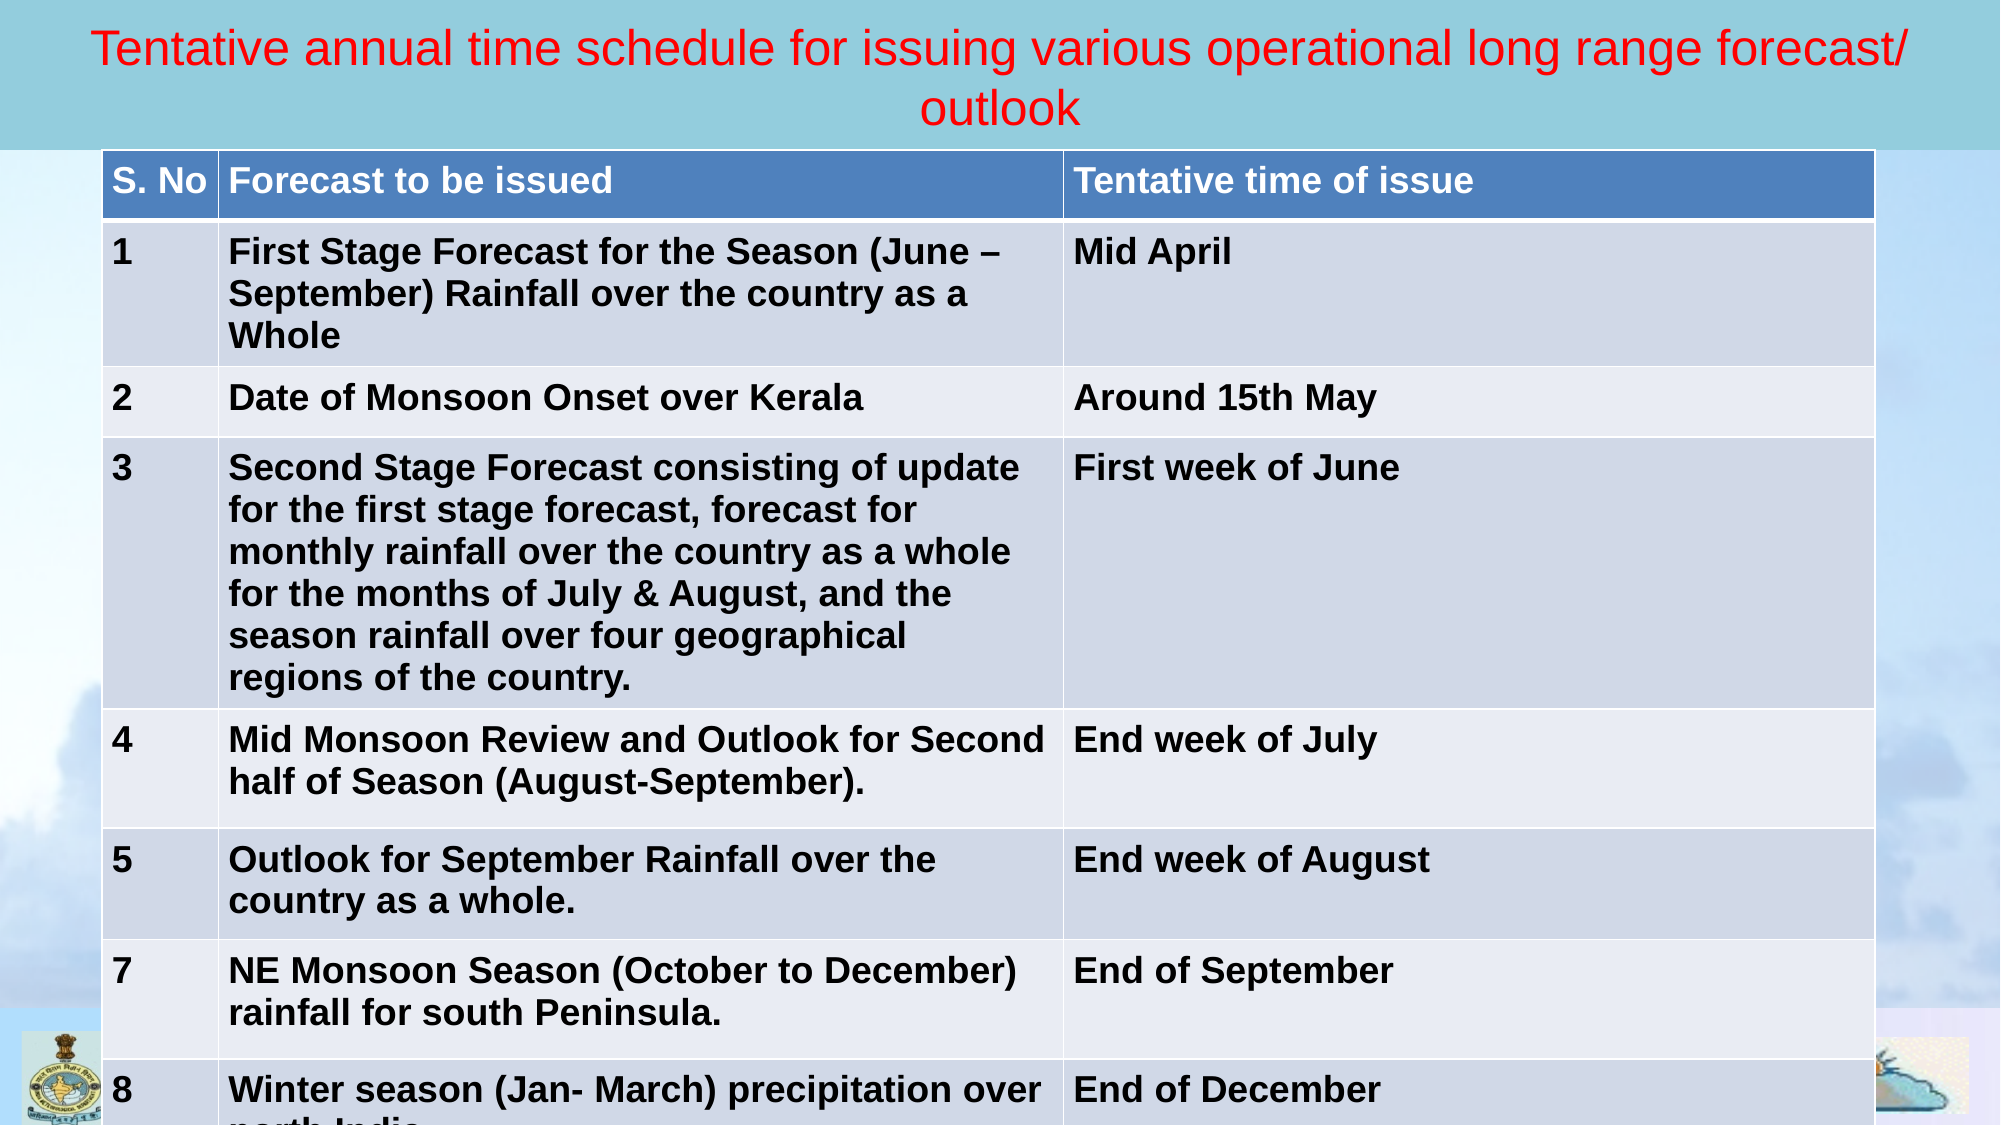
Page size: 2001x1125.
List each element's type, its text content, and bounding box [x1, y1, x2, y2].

table_cell End week of July [1064, 710, 1874, 827]
table_cell Mid April [1064, 223, 1874, 366]
picture [0, 1008, 101, 1125]
table_cell Date of Monsoon Onset over Kerala [219, 367, 1063, 436]
title Tentative annual time schedule for issuing various operational long range forecast/ outlook [0, 0, 2000, 151]
table_cell Winter season (Jan- March) precipitation over north India. [219, 1060, 1063, 1125]
table_cell 8 [103, 1060, 218, 1125]
table_cell 3 [103, 438, 218, 708]
table_cell First Stage Forecast for the Season (June –September) Rainfall over the country as a Whole [219, 223, 1063, 366]
table_cell End week of August [1064, 829, 1874, 939]
table_cell 2 [103, 367, 218, 436]
table_header Forecast to be issued [219, 151, 1063, 218]
table_cell Outlook for September Rainfall over the country as a whole. [219, 829, 1063, 939]
table_cell Second Stage Forecast consisting of update for the first stage forecast, forecast for monthly rainfall over the country as a whole for the months of July & August, and the season rainfall over four geographical regions of the country. [219, 438, 1063, 708]
table_cell Mid Monsoon Review and Outlook for Second half of Season (August-September). [219, 710, 1063, 827]
table_cell 5 [103, 829, 218, 939]
table_header S. No [103, 151, 218, 218]
picture [1876, 0, 2001, 1125]
table_cell First week of June [1064, 438, 1874, 708]
table_cell End of September [1064, 940, 1874, 1058]
table_cell NE Monsoon Season (October to December) rainfall for south Peninsula. [219, 940, 1063, 1058]
table_cell 7 [103, 940, 218, 1058]
table_cell Around 15th May [1064, 367, 1874, 436]
table_header Tentative time of issue [1064, 151, 1874, 218]
table_cell 1 [103, 223, 218, 366]
table_cell 4 [103, 710, 218, 827]
table_cell End of December [1064, 1060, 1874, 1125]
